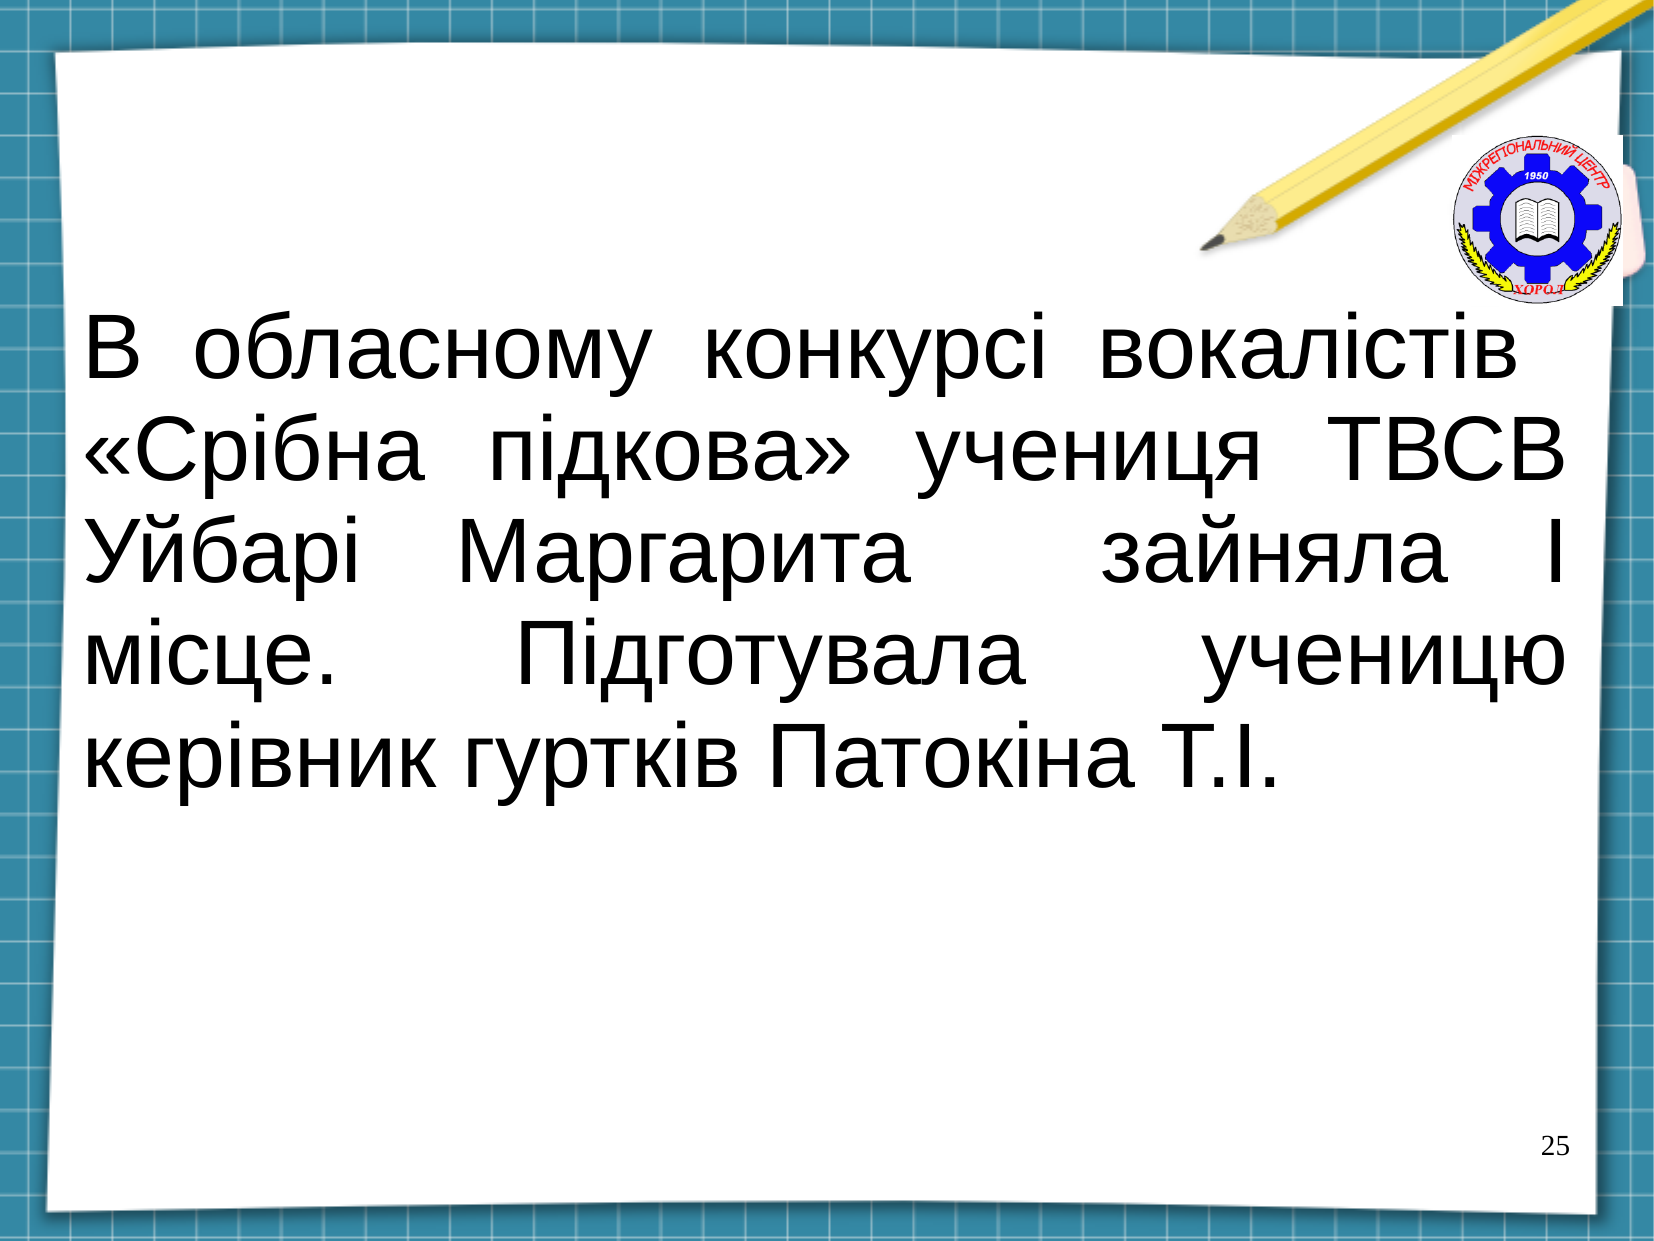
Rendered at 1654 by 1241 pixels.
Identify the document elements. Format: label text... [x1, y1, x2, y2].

slide_number 25 [1185, 1129, 1571, 1215]
list В обласному конкурсі вокалістів «Срібна підкова» учениця ТВСВ Уйбарі Маргарита зайняла І місце. Підготувала ученицю керівник гуртків Патокіна Т.І. [82, 289, 1571, 1010]
picture [0, 0, 1654, 1241]
